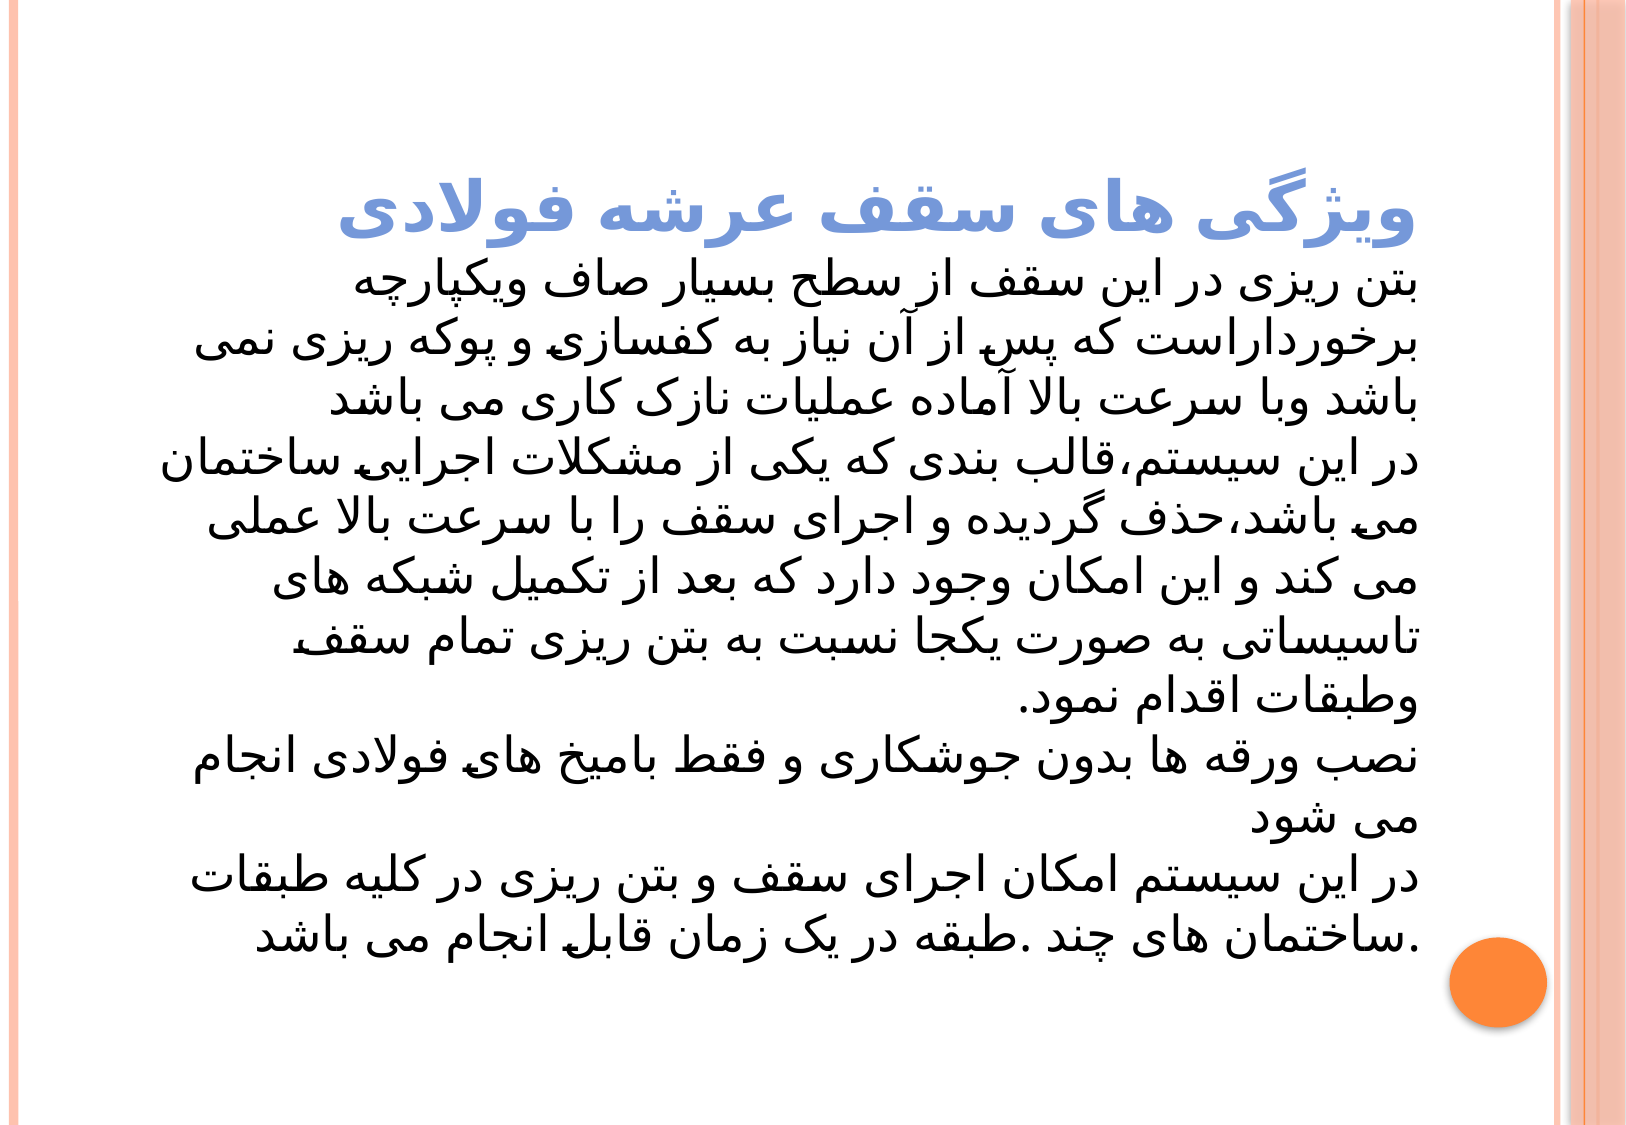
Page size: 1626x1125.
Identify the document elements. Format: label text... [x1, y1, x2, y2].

title ویژگی های سقف عرشه فولادی بتن ریزی در این سقف از سطح بسیار صاف ویکپارچه برخورداراست که پس از آن نیاز به کفسازی و پوکه ریزی نمی باشد وبا سرعت بالا آماده عملیات نازک کاری می باشد در این سیستم،قالب بندی که یکی از مشکلات اجرایی ساختمان می باشد،حذف گردیده و اجرای سقف را با سرعت بالا عملی می کند و این امکان وجود دارد که بعد از تکمیل شبکه های تاسیساتی به صورت یکجا نسبت به بتن ریزی تمام سقف وطبقات اقدام نمود. نصب ورقه ها بدون جوشکاری و فقط بامیخ های فولادی انجام می شود در این سیستم امکان اجرای سقف و بتن ریزی در کلیه طبقات ساختمان های چند .طبقه در یک زمان قابل انجام می باشد. [121, 20, 1436, 1050]
